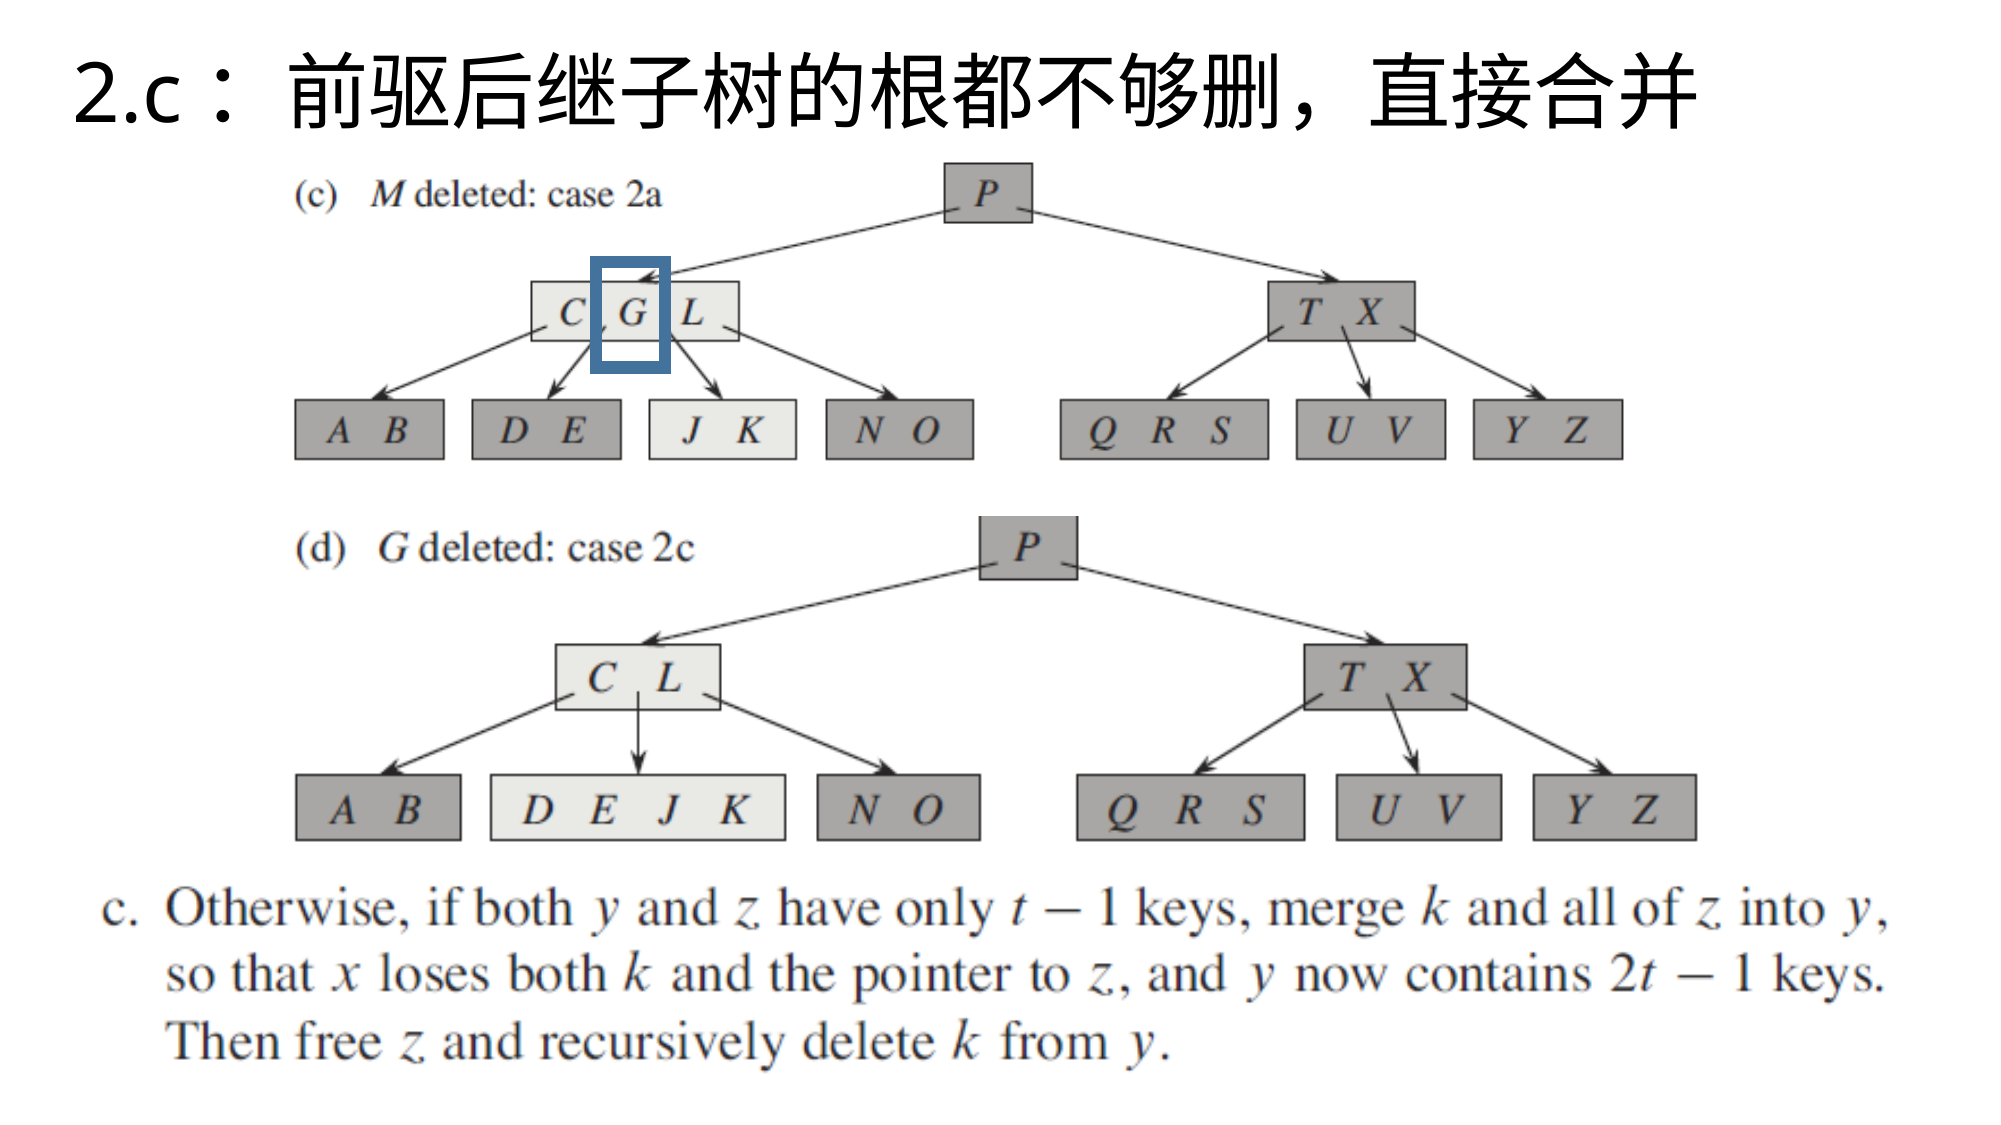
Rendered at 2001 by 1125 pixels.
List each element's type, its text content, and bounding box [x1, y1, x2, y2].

picture [272, 142, 1641, 491]
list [84, 869, 1916, 1087]
text_box 2.c：前驱后继子树的根都不够删，直接合并 [57, 27, 1783, 163]
picture [271, 516, 1728, 870]
